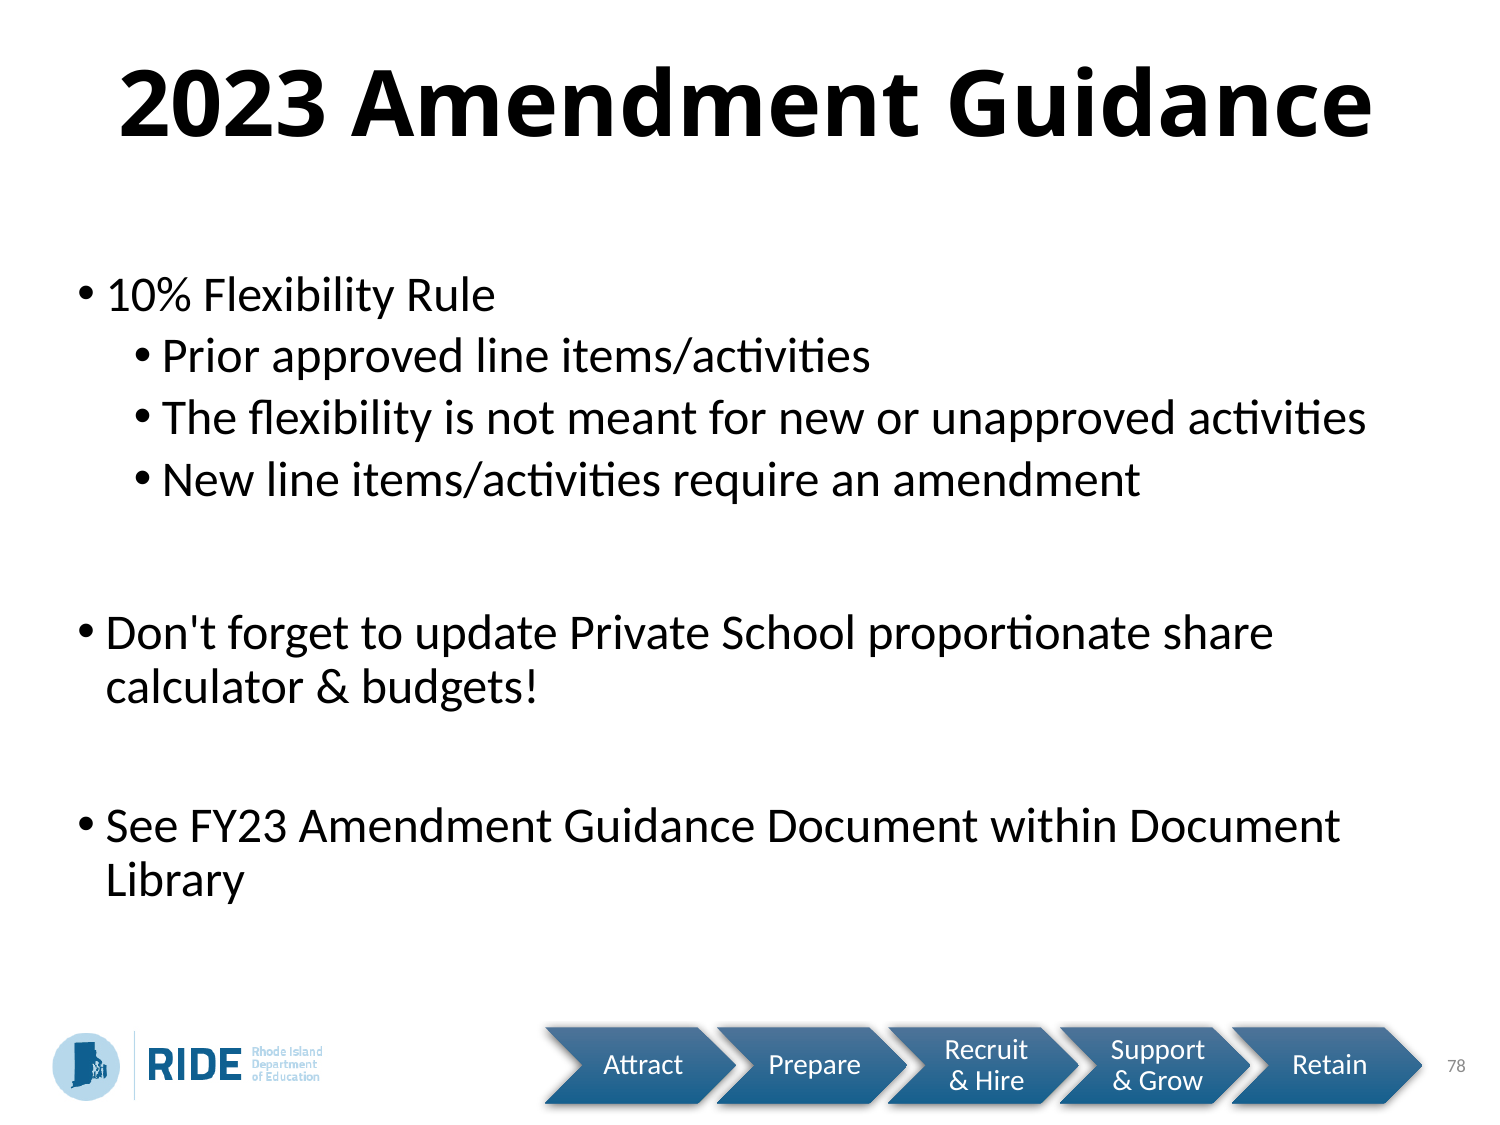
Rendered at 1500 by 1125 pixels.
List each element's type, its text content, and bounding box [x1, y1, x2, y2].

list 10% Flexibility Rule Prior approved line items/activities The flexibility is not meant for new or unapproved activities New line items/activities require an amendment Don't forget to update Private School proportionate share calculator & budgets! See FY23 Amendment Guidance Document within Document Library [62, 184, 1438, 960]
title 2023 Amendment Guidance [103, 29, 1397, 184]
picture [45, 1026, 361, 1105]
slide_number 78 [1143, 1035, 1482, 1096]
